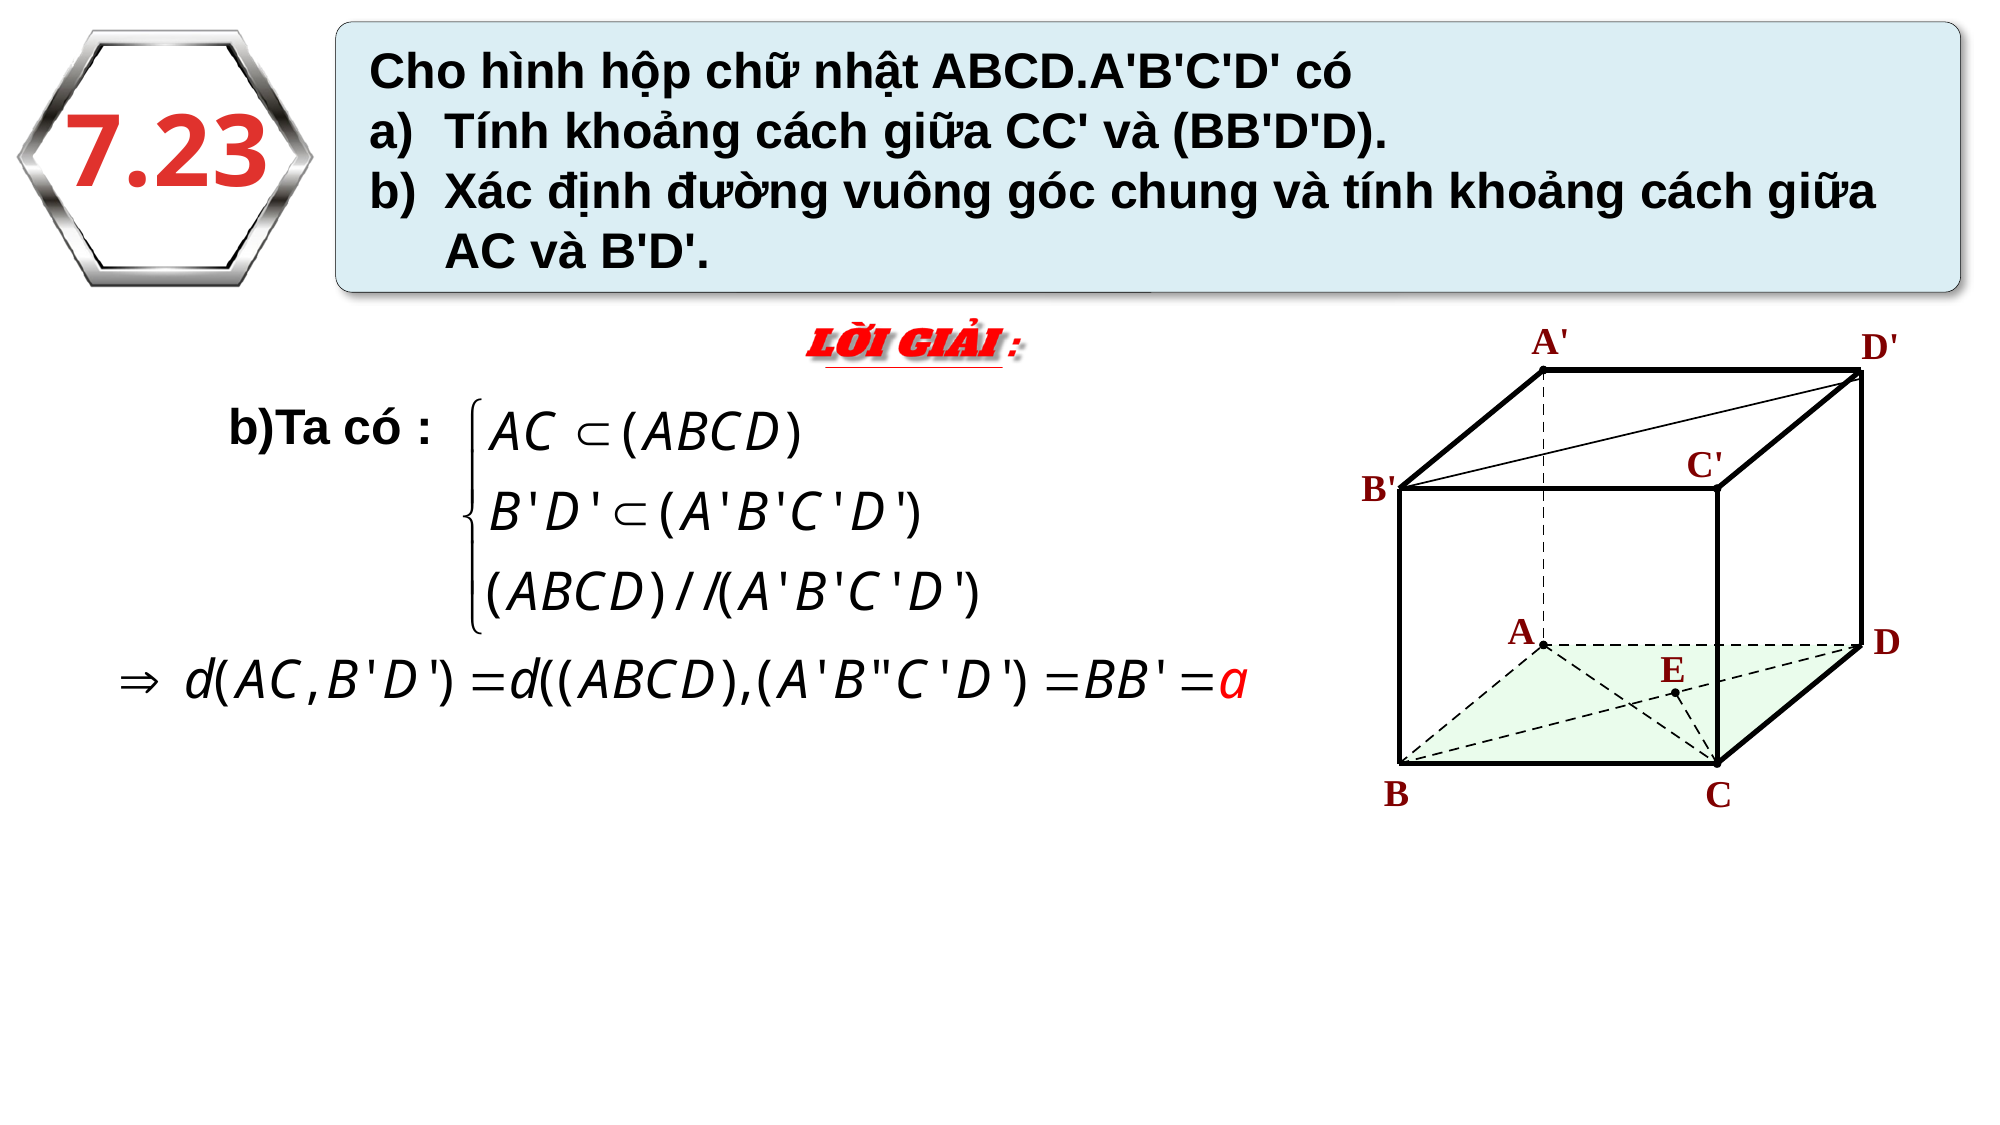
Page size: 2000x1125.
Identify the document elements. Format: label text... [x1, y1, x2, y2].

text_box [451, 387, 1031, 647]
picture [11, 24, 319, 293]
text_box b)Ta có : [213, 387, 449, 463]
text_box [333, 19, 1963, 295]
picture [799, 312, 1029, 368]
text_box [111, 649, 1256, 722]
picture [1336, 299, 1926, 838]
